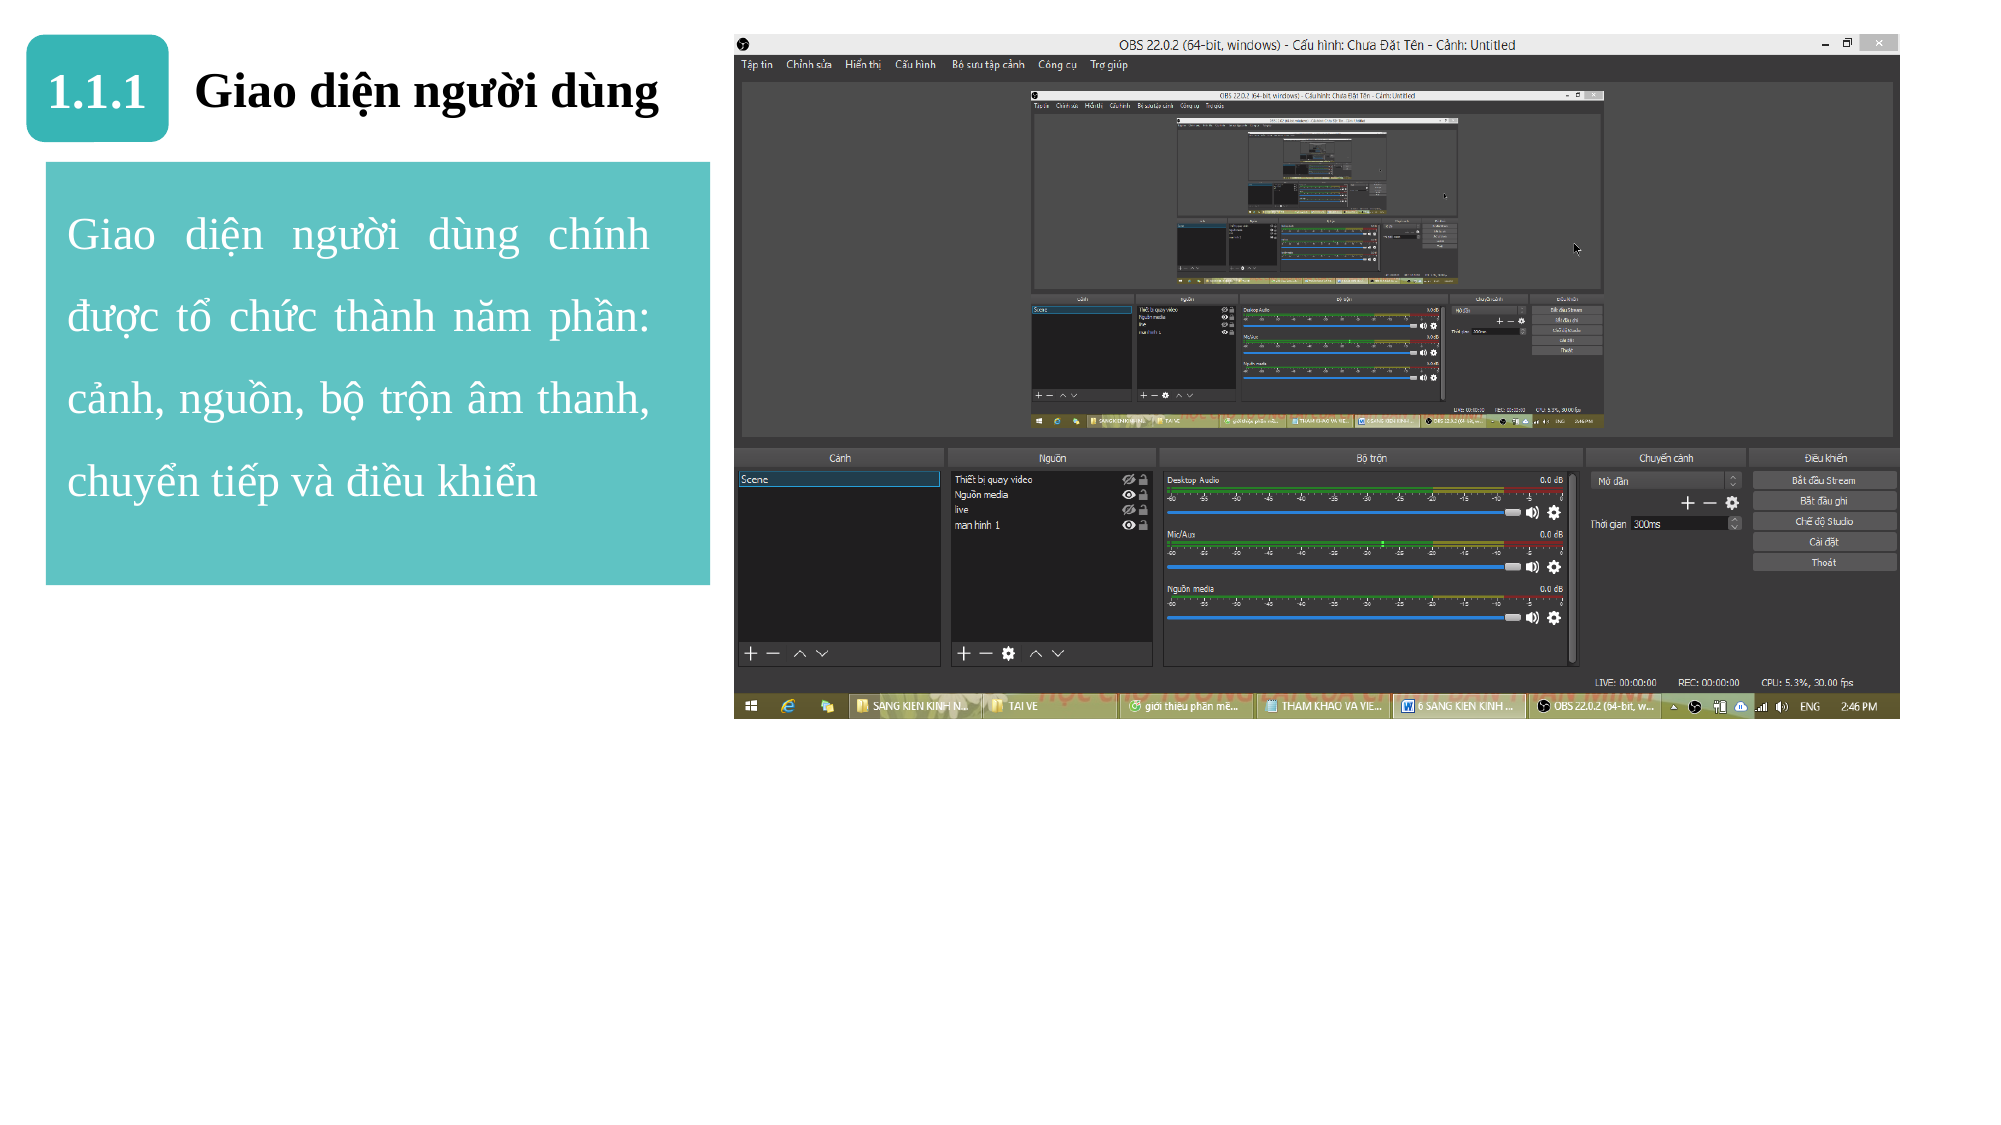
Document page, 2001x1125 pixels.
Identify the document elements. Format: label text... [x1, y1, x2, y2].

text_box [45, 161, 711, 586]
text_box Giao diện người dùng chính được tổ chức thành năm phần: cảnh, nguồn, bộ trộn âm thanh, chuyển tiếp và điều khiển [52, 168, 667, 513]
text_box Giao diện người dùng [179, 50, 711, 126]
picture [734, 34, 1900, 719]
text_box 1.1.1 [25, 33, 170, 144]
